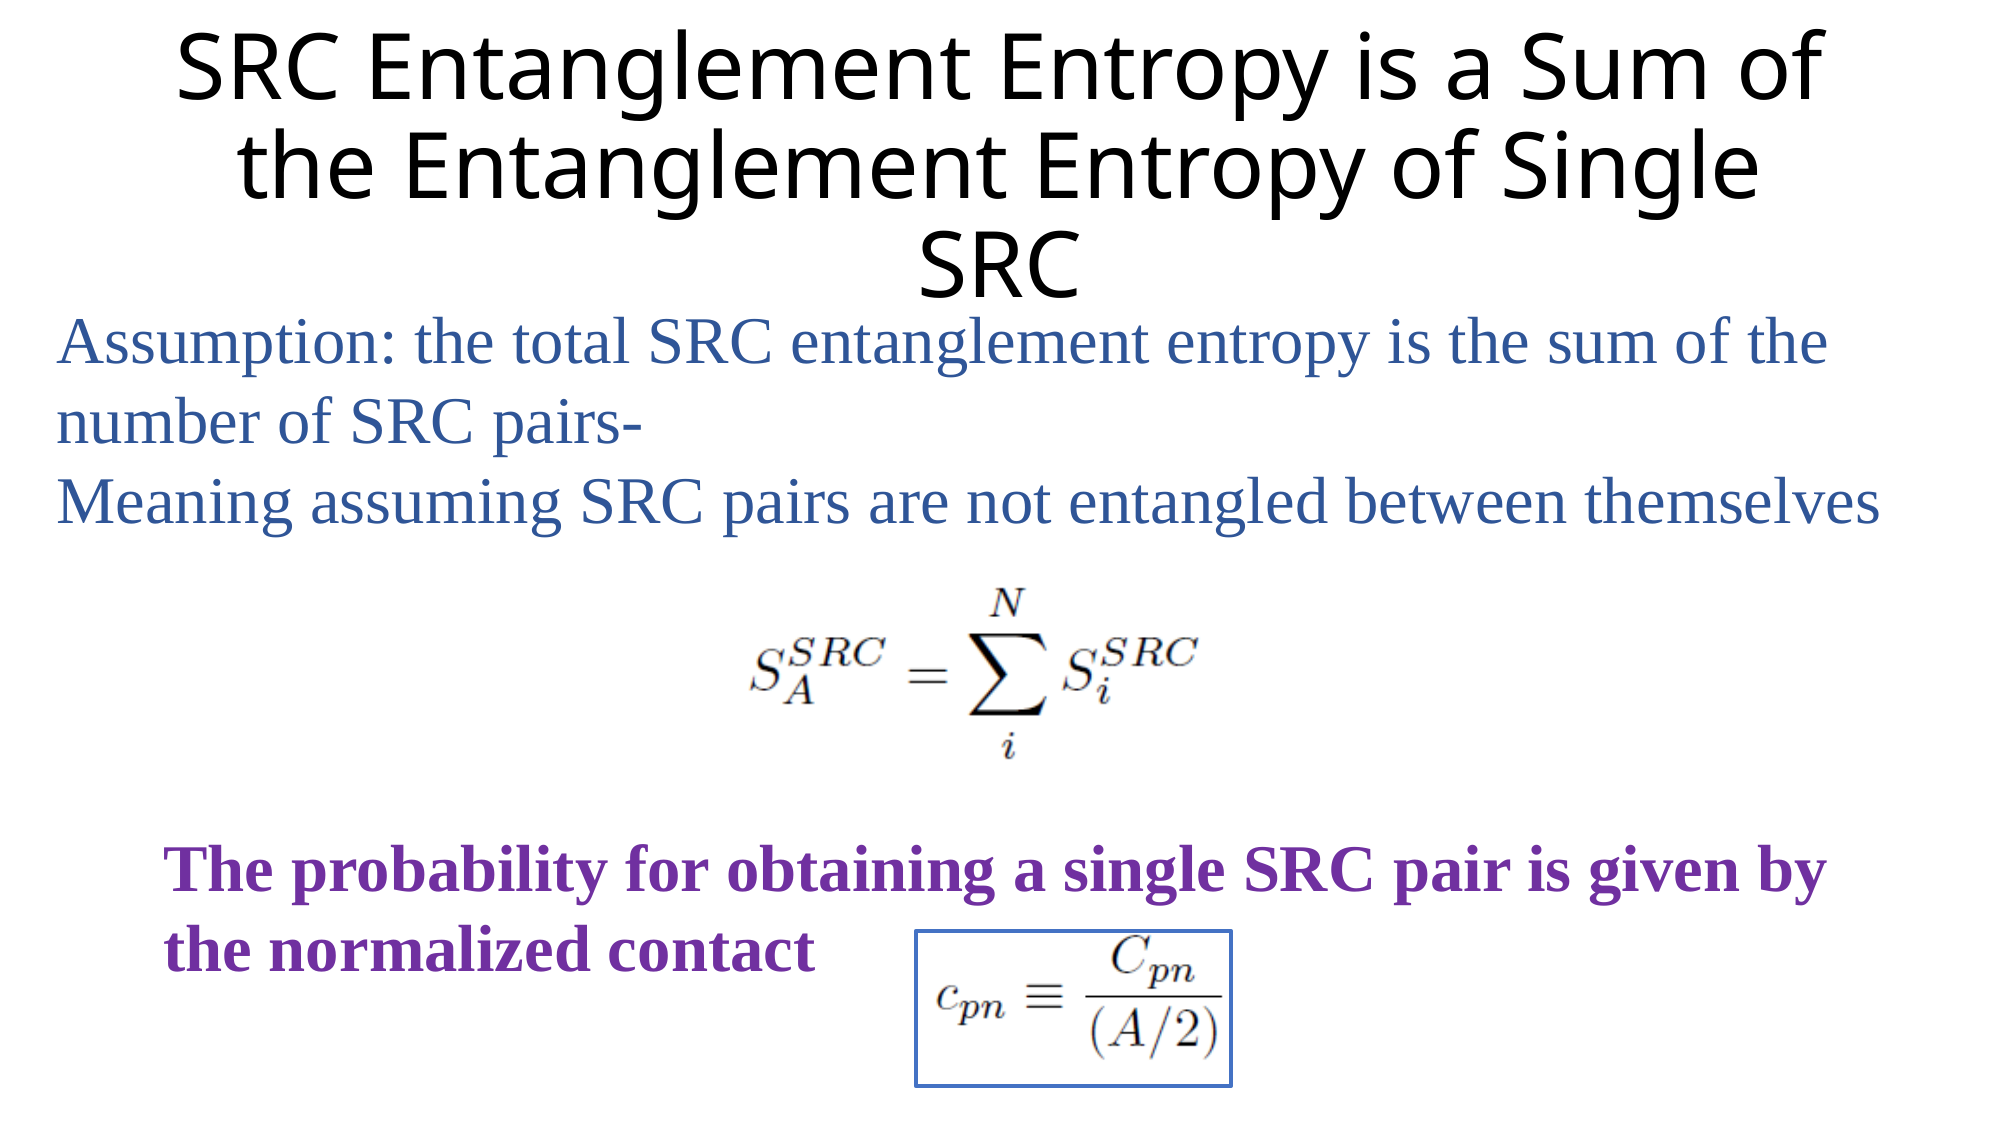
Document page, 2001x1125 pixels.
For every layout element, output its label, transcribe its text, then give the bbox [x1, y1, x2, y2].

text_box The probability for obtaining a single SRC pair is given by the normalized contact [148, 817, 1879, 992]
text_box Assumption: the total SRC entanglement entropy is the sum of the number of SRC pairs- Meaning assuming SRC pairs are not entangled between themselves [41, 289, 1919, 544]
picture [712, 562, 1204, 763]
title SRC Entanglement Entropy is a Sum of the Entanglement Entropy of Single SRC [137, 59, 1863, 278]
picture [918, 932, 1229, 1085]
